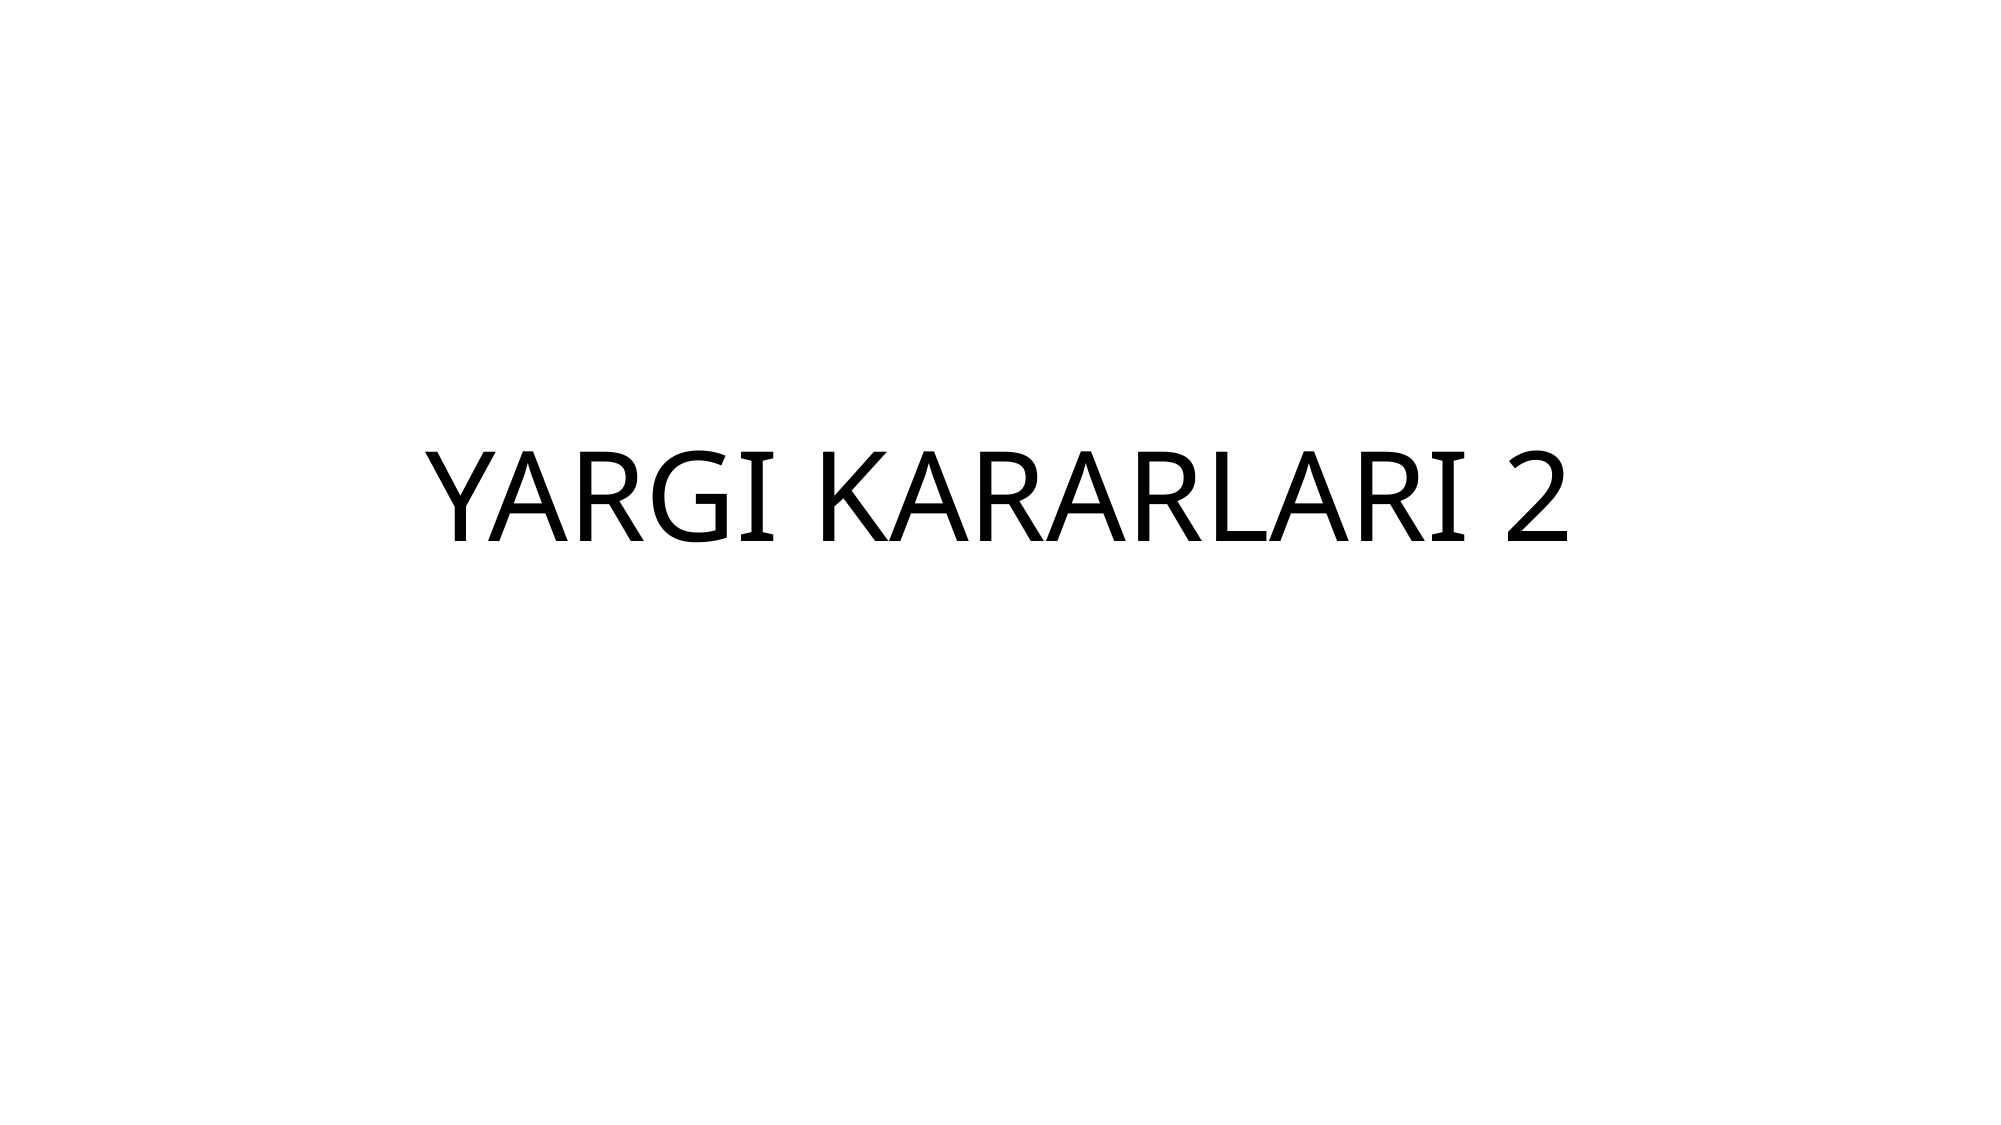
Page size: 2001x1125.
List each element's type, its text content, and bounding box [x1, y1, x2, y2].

title YARGI KARARLARI 2 [249, 184, 1750, 576]
